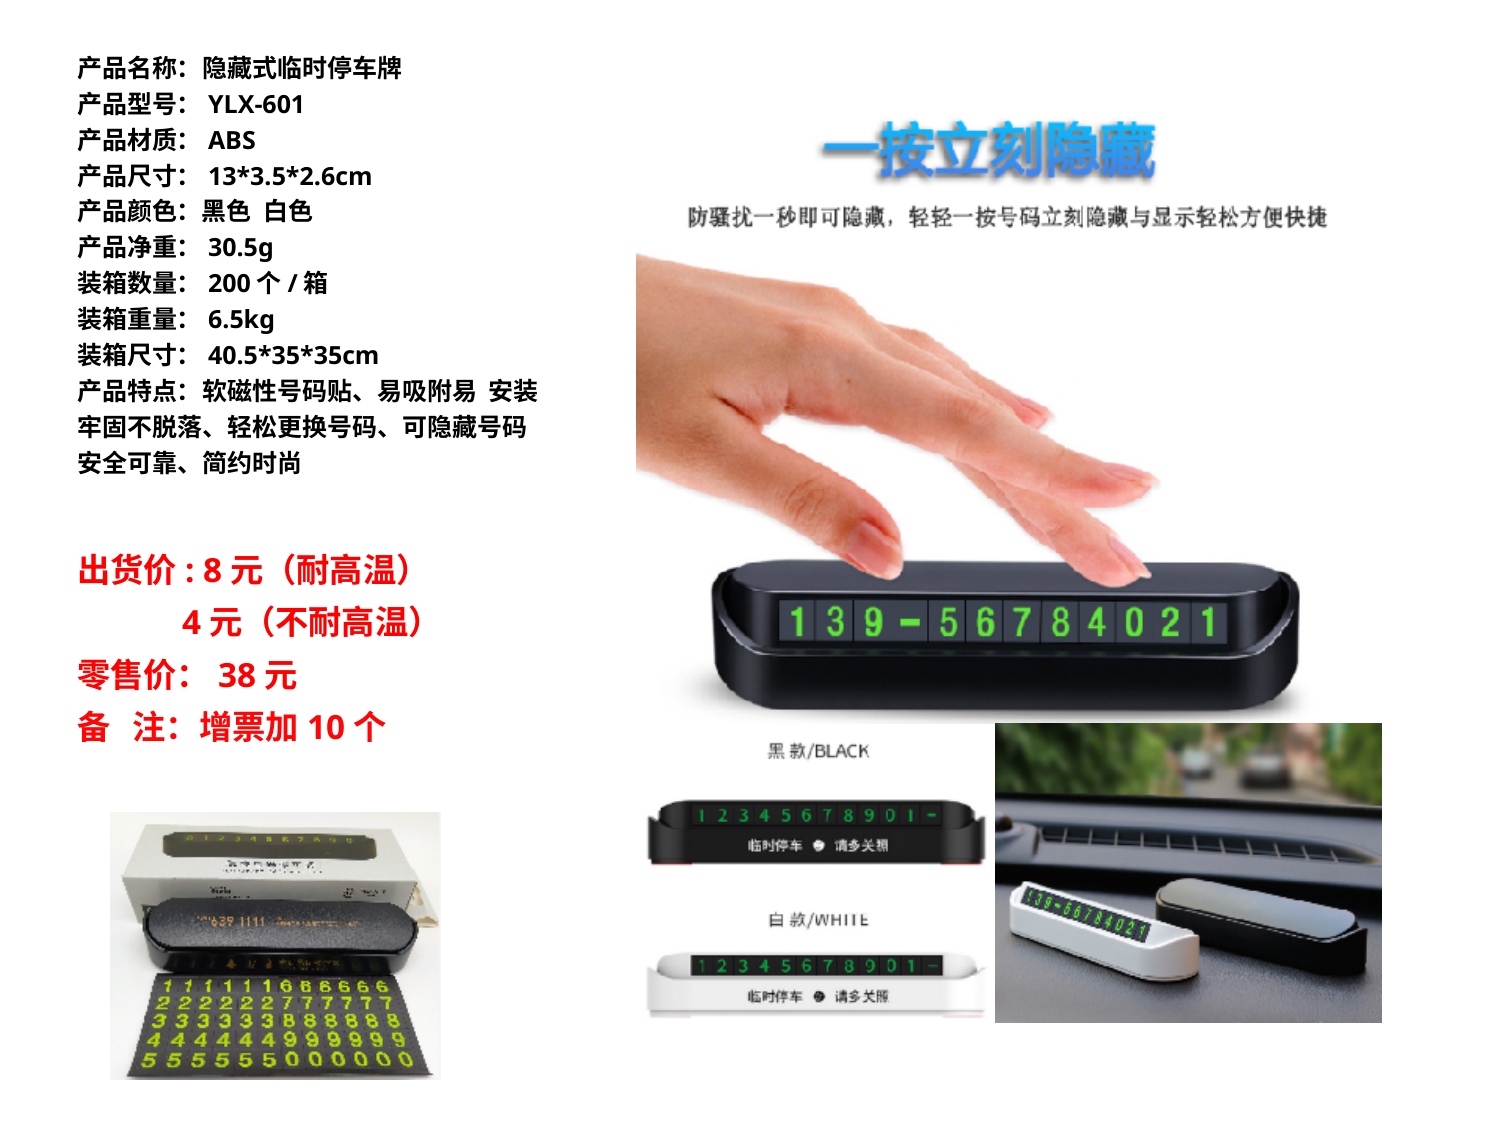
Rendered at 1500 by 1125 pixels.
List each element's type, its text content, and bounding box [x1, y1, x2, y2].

picture [110, 811, 441, 1080]
text_box 产品名称：隐藏式临时停车牌 产品型号：YLX-601 产品材质：ABS 产品尺寸：13*3.5*2.6cm 产品颜色：黑色 白色 产品净重：30.5g 装箱数量：200个/箱 装箱重量：6.5kg 装箱尺寸：40.5*35*35cm 产品特点：软磁性号码贴、易吸附易 安装牢固不脱落、轻松更换号码、可隐藏号码安全可靠、简约时尚 [62, 38, 562, 485]
text_box 出货价: 8元（耐高温） 4元（不耐高温） 零售价：38元 备 注：增票加10个 [62, 541, 581, 806]
picture [636, 80, 1382, 1023]
